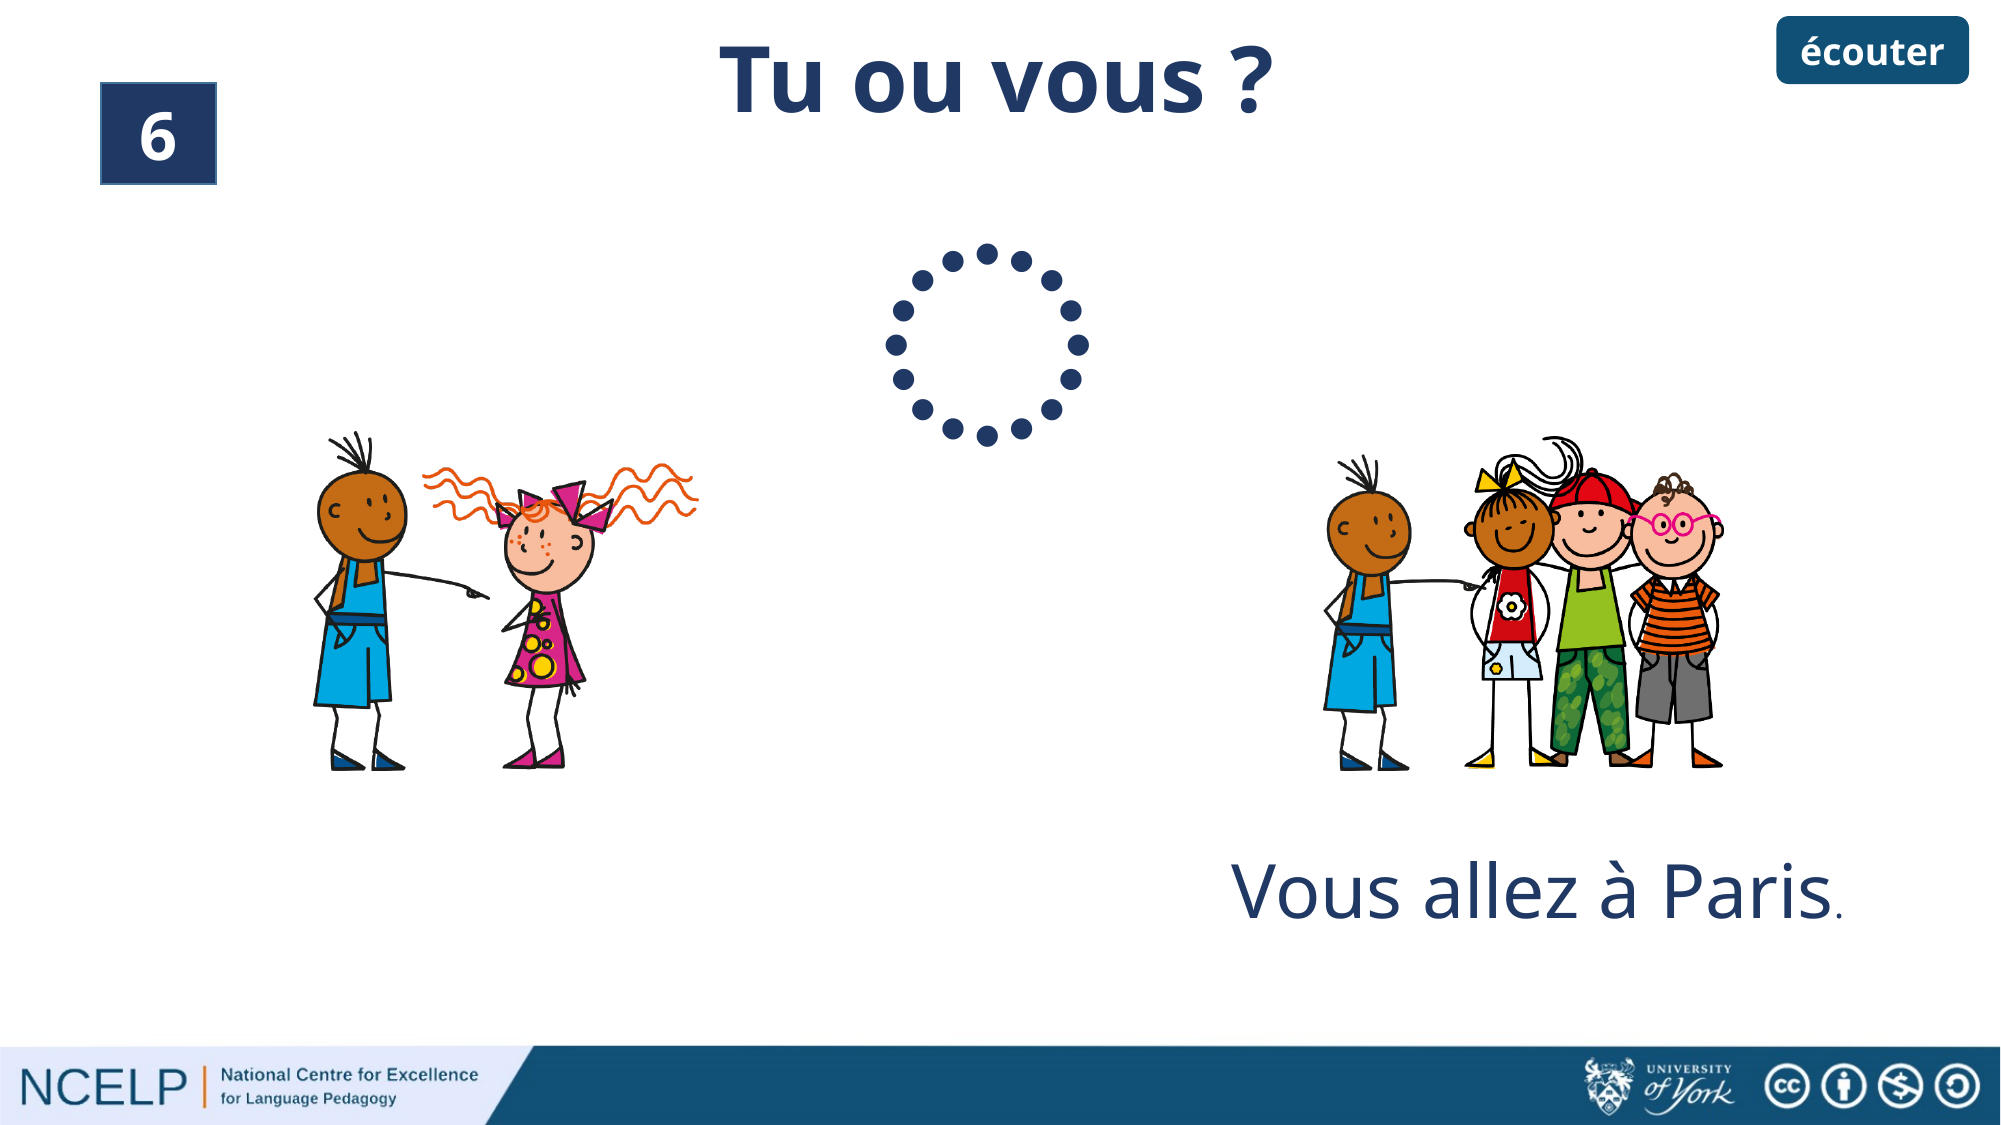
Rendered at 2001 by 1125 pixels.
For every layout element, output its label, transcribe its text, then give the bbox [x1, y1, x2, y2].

text_box 6 [100, 82, 217, 185]
text_box 󠇯 [851, 156, 1131, 554]
text_box écouter [1776, 16, 1970, 85]
text_box Vous allez à Paris. [1216, 836, 2000, 942]
picture [0, 0, 2001, 1125]
title Tu ou vous ? [703, 10, 1297, 156]
